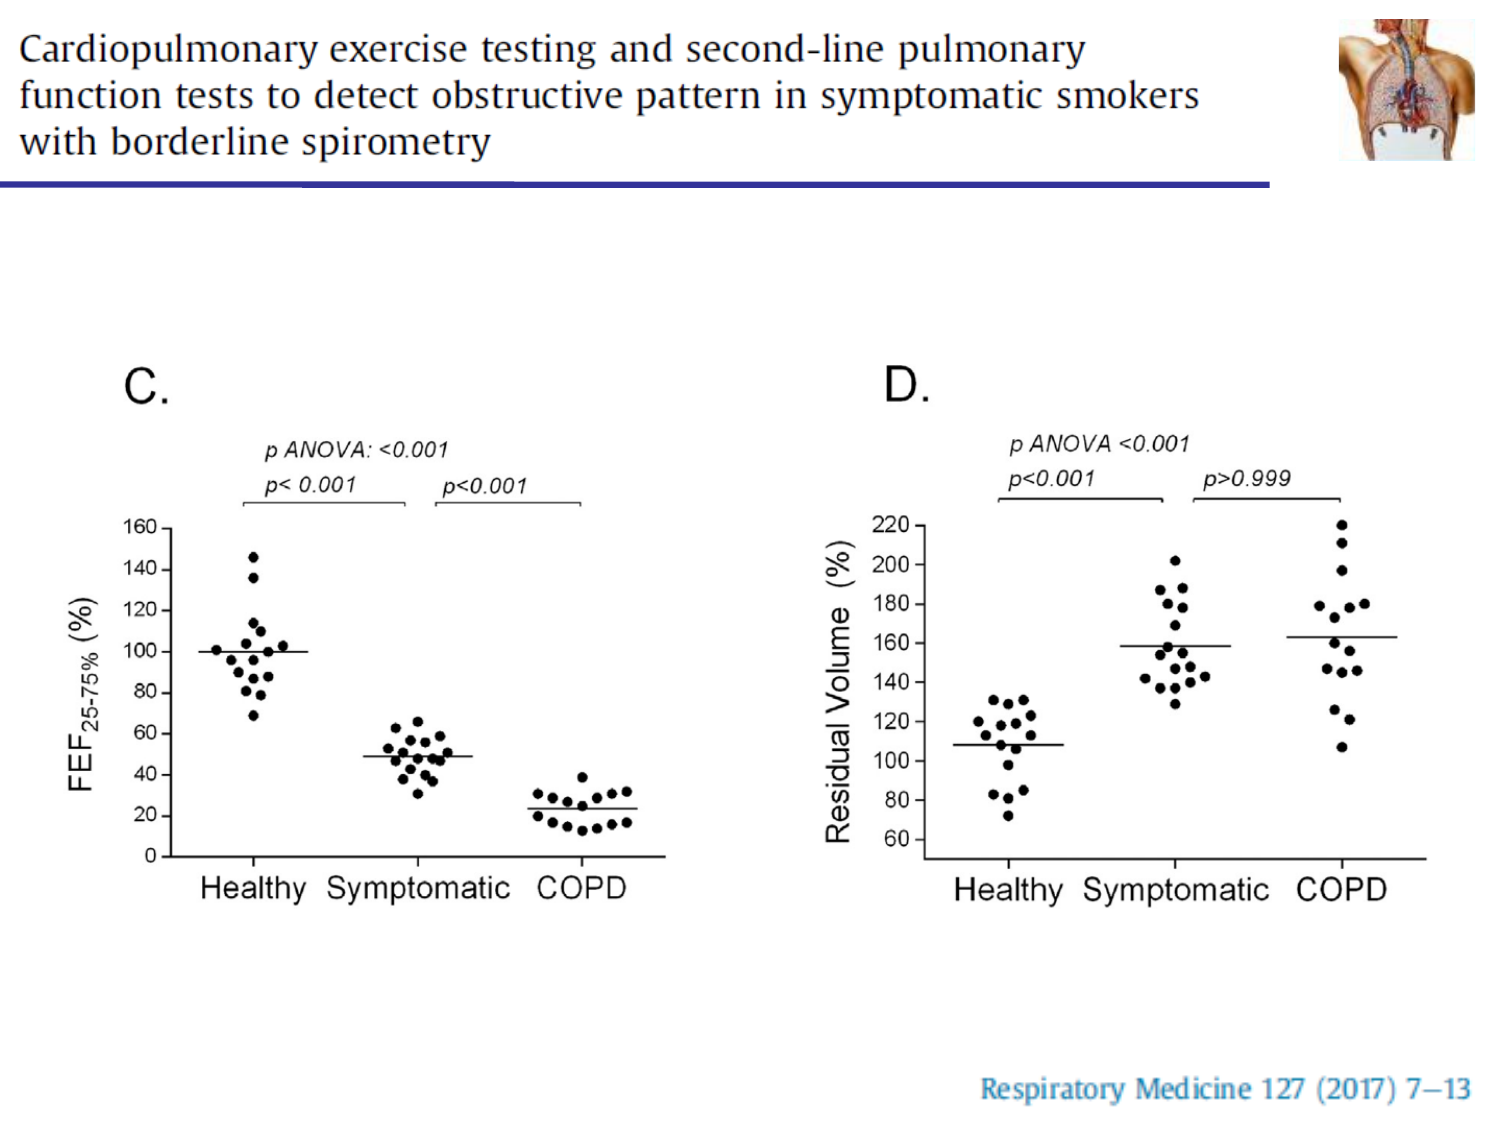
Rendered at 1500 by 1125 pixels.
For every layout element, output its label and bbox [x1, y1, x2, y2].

picture [1338, 19, 1476, 161]
picture [957, 1058, 1495, 1118]
picture [29, 314, 1471, 941]
picture [5, 6, 1234, 173]
